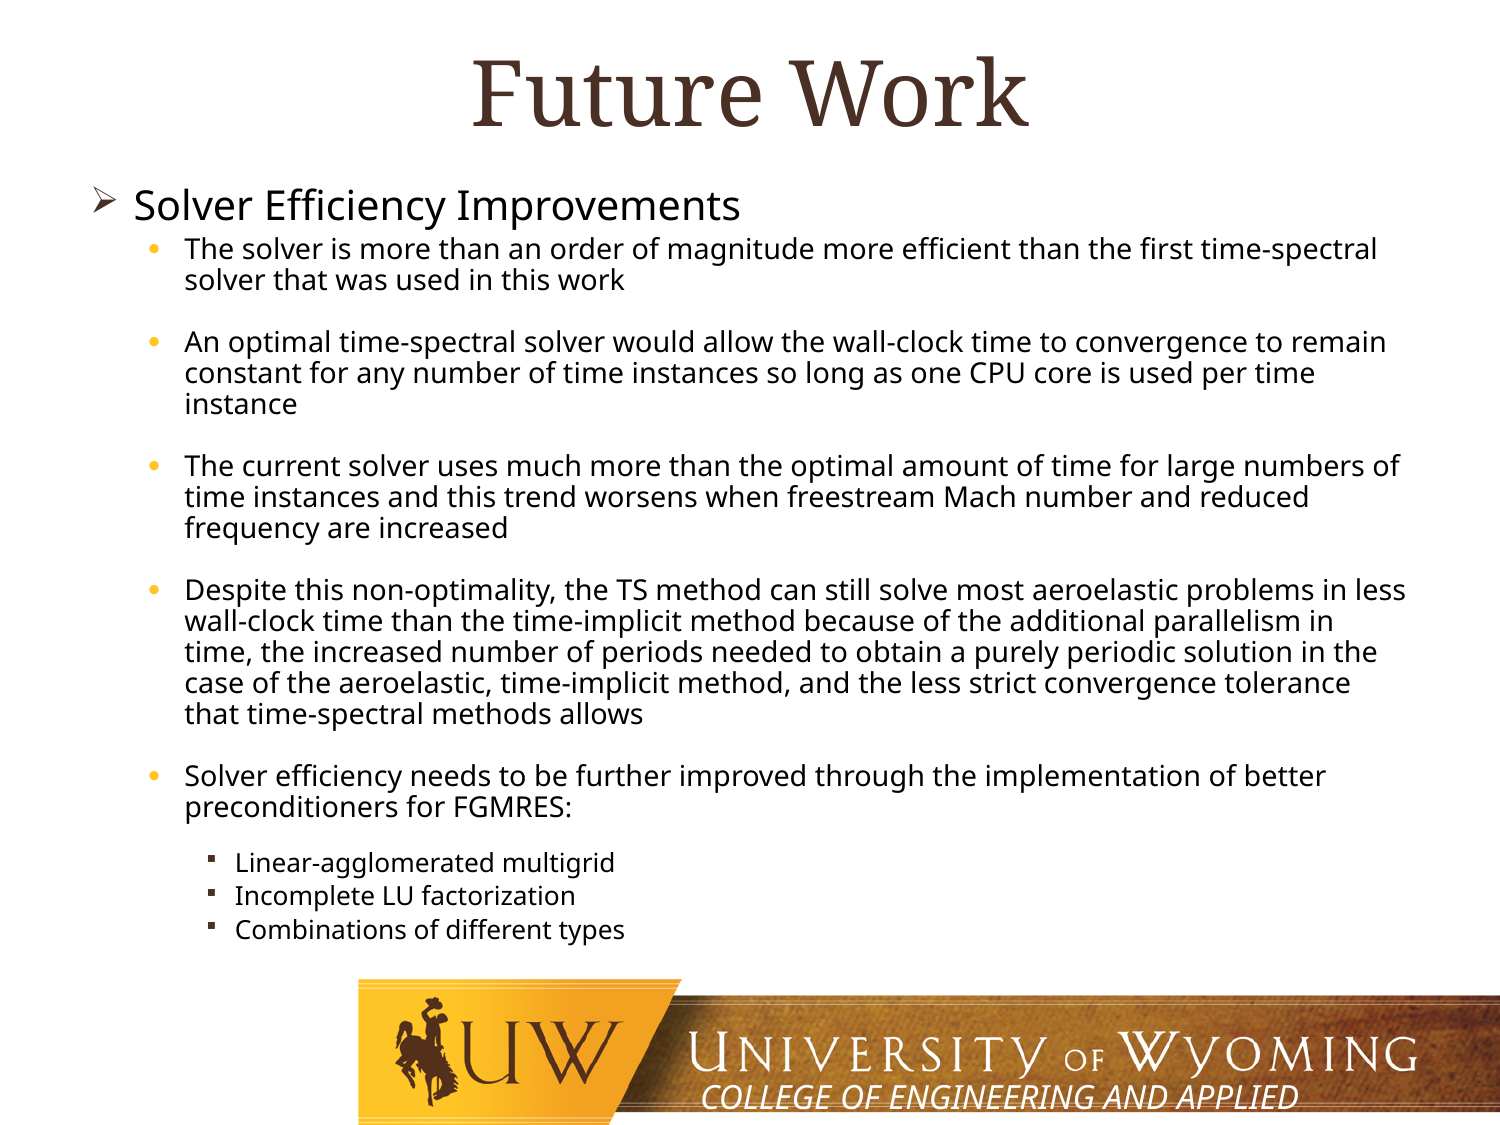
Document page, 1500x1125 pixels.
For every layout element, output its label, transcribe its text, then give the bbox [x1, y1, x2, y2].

picture [358, 315, 1500, 1125]
title Future Work [21, 21, 1479, 158]
list Solver Efficiency Improvements The solver is more than an order of magnitude more efficient than the first time-spectral solver that was used in this work An optimal time-spectral solver would allow the wall-clock time to convergence to remain constant for any number of time instances so long as one CPU core is used per time instance The current solver uses much more than the optimal amount of time for large numbers of time instances and this trend worsens when freestream Mach number and reduced frequency are increased Despite this non-optimality, the TS method can still solve most aeroelastic problems in less wall-clock time than the time-implicit method because of the additional parallelism in time, the increased number of periods needed to obtain a purely periodic solution in the case of the aeroelastic, time-implicit method, and the less strict convergence tolerance that time-spectral methods allows Solver efficiency needs to be further improved through the implementation of better preconditioners for FGMRES: Linear-agglomerated multigrid Incomplete LU factorization Combinations of different types [75, 177, 1425, 965]
